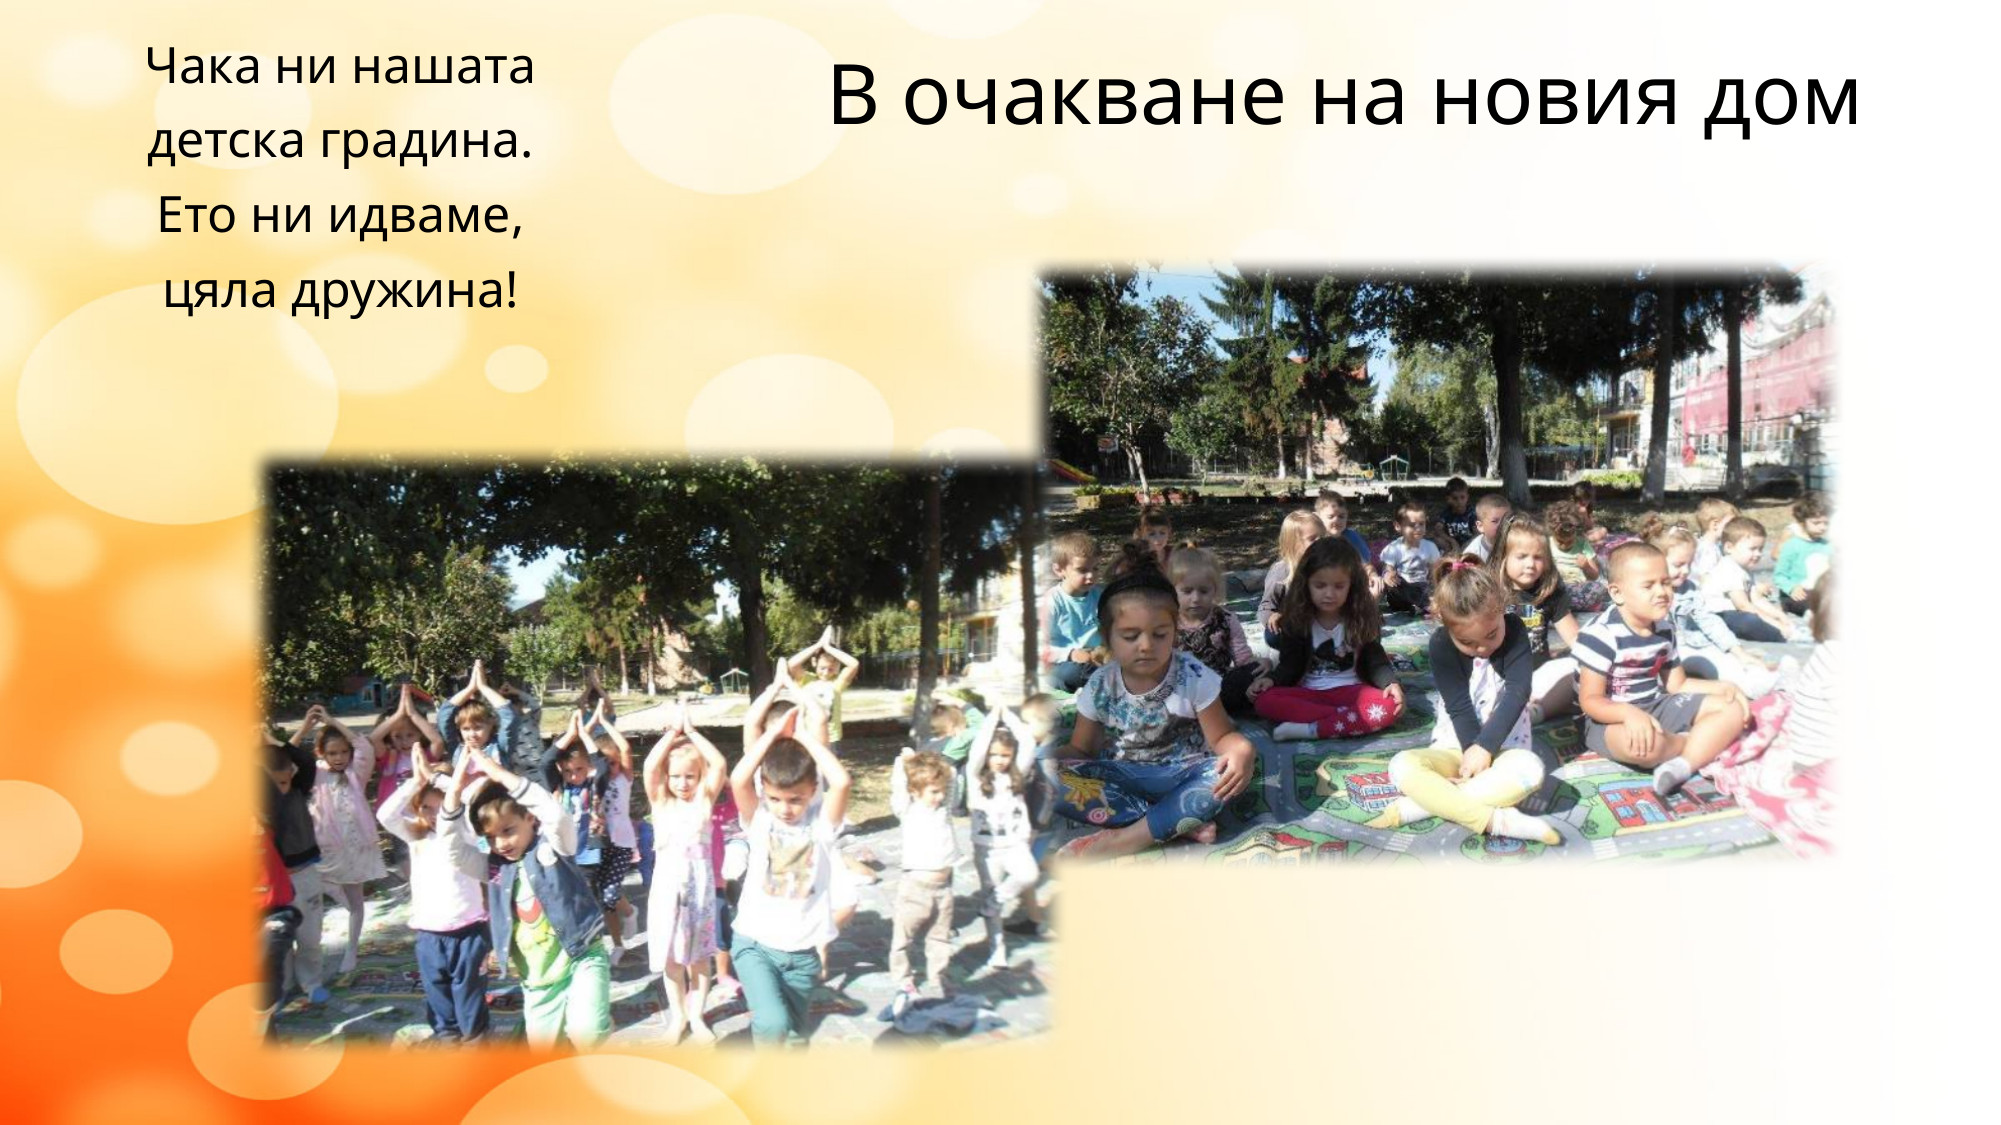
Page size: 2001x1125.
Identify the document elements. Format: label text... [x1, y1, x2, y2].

subtitle Чака ни нашата детска градина. Ето ни идваме, цяла дружина! [37, 32, 644, 390]
title В очакване на новия дом [690, 54, 2000, 151]
picture [0, 0, 2001, 1125]
